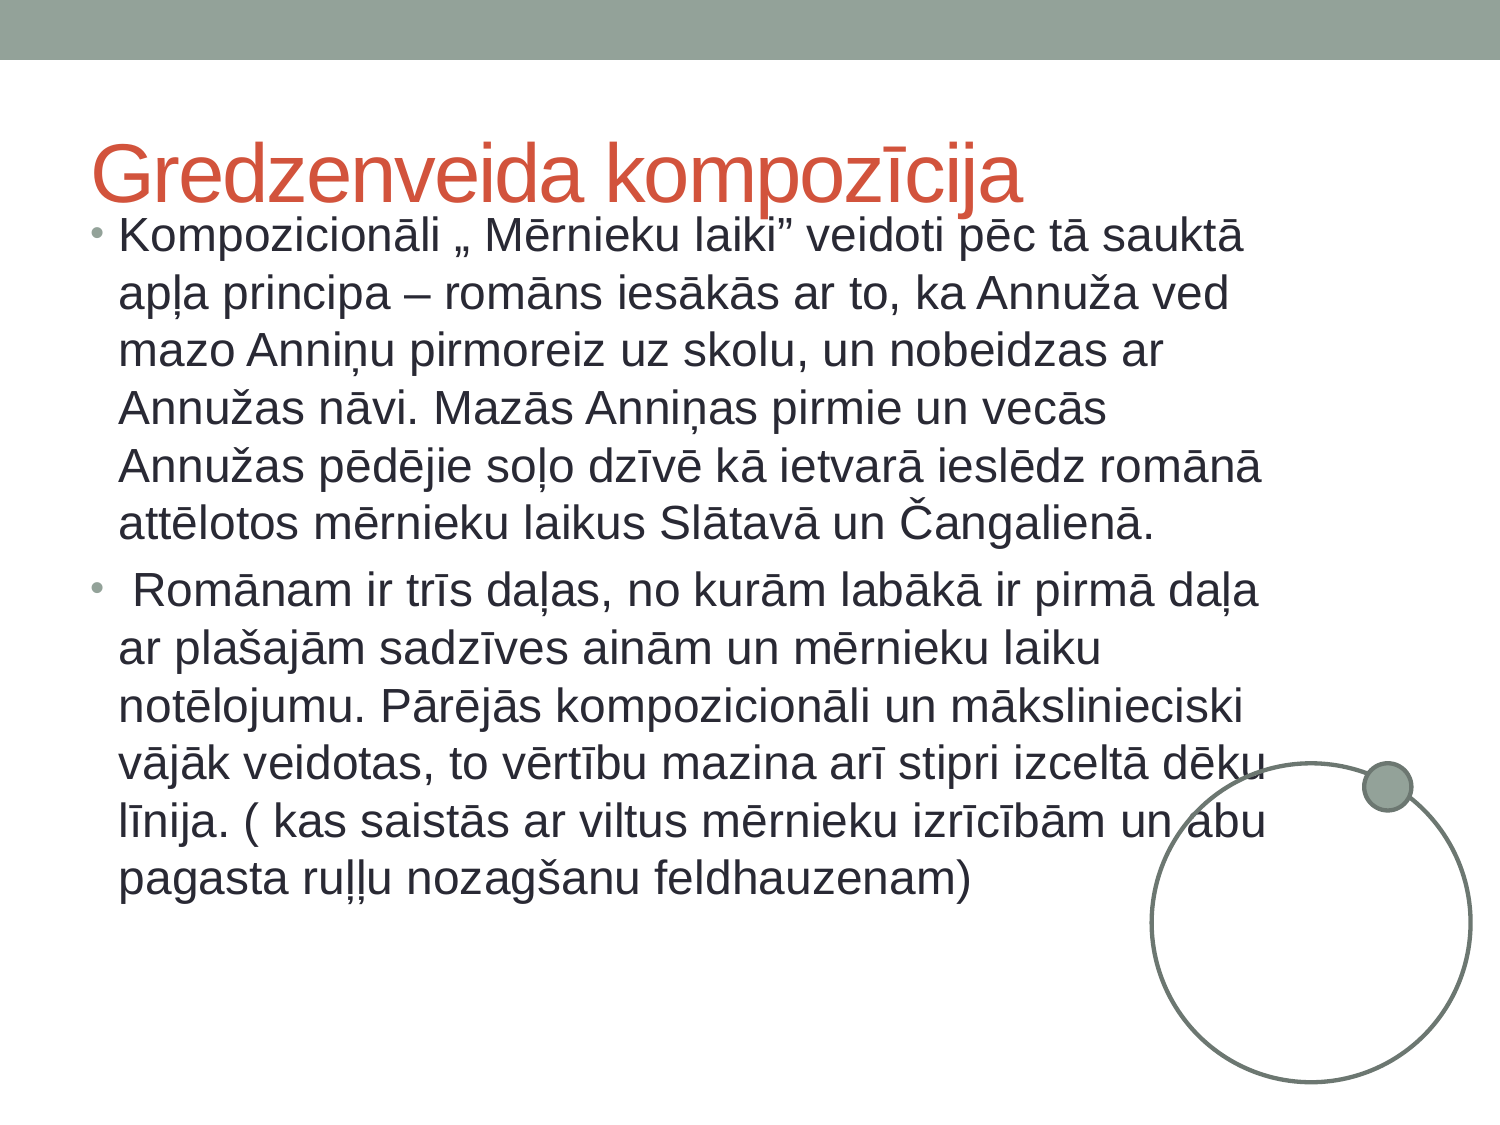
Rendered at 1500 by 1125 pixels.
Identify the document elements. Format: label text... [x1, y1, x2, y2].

title Gredzenveida kompozīcija [75, 87, 1425, 250]
list Kompozicionāli „ Mērnieku laiki” veidoti pēc tā sauktā apļa principa – romāns iesākās ar to, ka Annuža ved mazo Anniņu pirmoreiz uz skolu, un nobeidzas ar Annužas nāvi. Mazās Anniņas pirmie un vecās Annužas pēdējie soļo dzīvē kā ietvarā ieslēdz romānā attēlotos mērnieku laikus Slātavā un Čangalienā. Romānam ir trīs daļas, no kurām labākā ir pirmā daļa ar plašajām sadzīves ainām un mērnieku laiku notēlojumu. Pārējās kompozicionāli un mākslinieciski vājāk veidotas, to vērtību mazina arī stipri izceltā dēku līnija. ( kas saistās ar viltus mērnieku izrīcībām un abu pagasta ruļļu nozagšanu feldhauzenam) [75, 196, 1306, 1005]
text_box [1362, 761, 1414, 813]
text_box [1149, 761, 1473, 1085]
